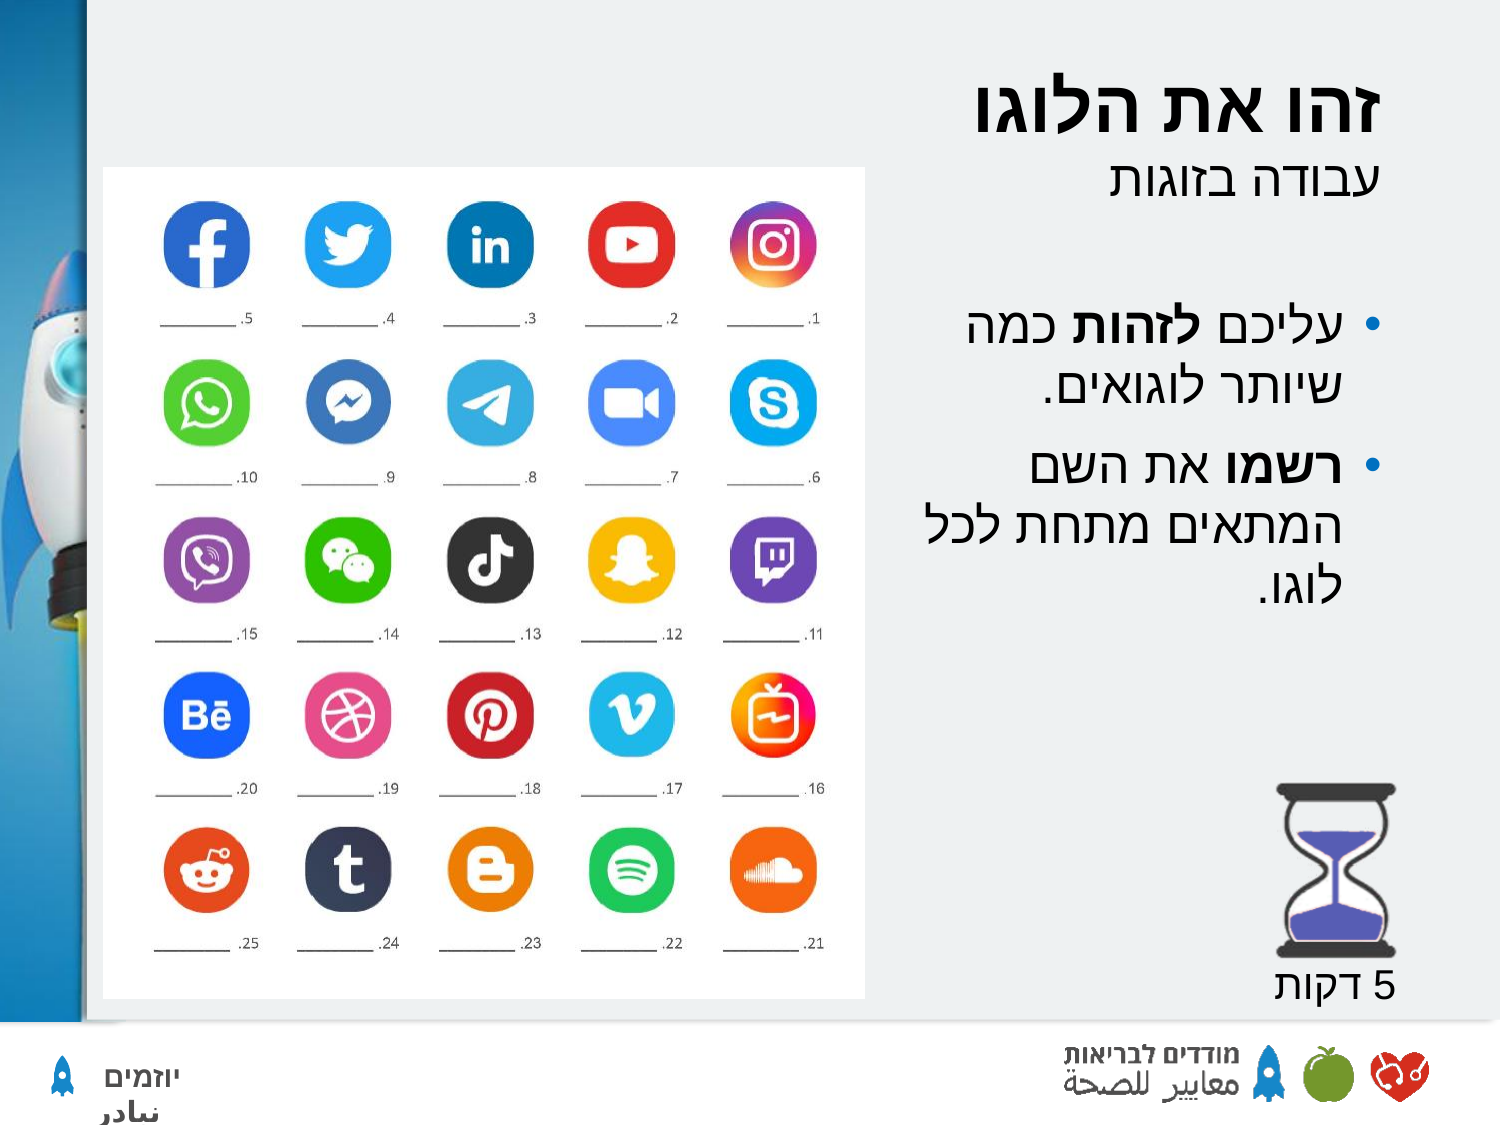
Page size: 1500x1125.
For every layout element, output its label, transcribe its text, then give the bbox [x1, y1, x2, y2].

picture [16, 1016, 34, 1022]
picture [0, 0, 126, 1022]
list עליכם לזהות כמה שיותר לוגואים. רשמו את השם המתאים מתחת לכל לוגו. [870, 289, 1397, 937]
picture [1064, 1044, 1429, 1103]
picture [102, 167, 866, 999]
title זהו את הלוגו [103, 0, 1397, 165]
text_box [1255, 763, 1416, 1018]
text_box עבודה בזוגות [300, 146, 1427, 289]
